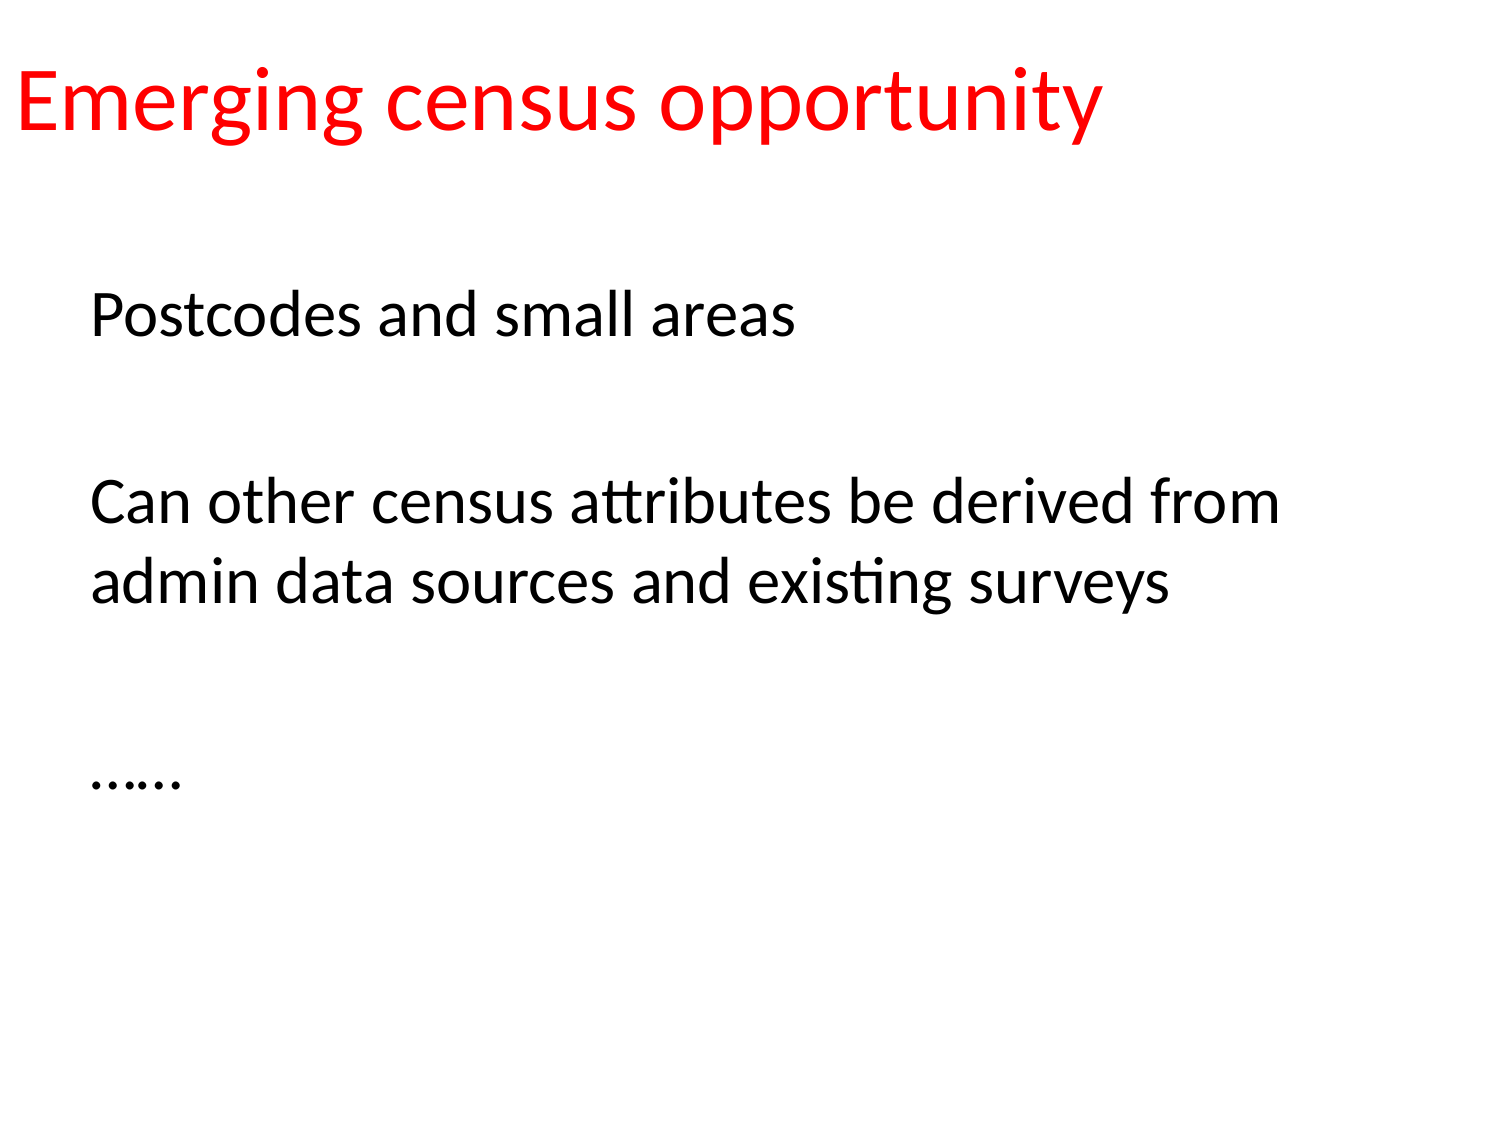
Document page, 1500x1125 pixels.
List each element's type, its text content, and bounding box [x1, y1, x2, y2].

title Emerging census opportunity [0, 0, 1350, 188]
list Postcodes and small areas Can other census attributes be derived from admin data sources and existing surveys …… [75, 262, 1425, 1005]
